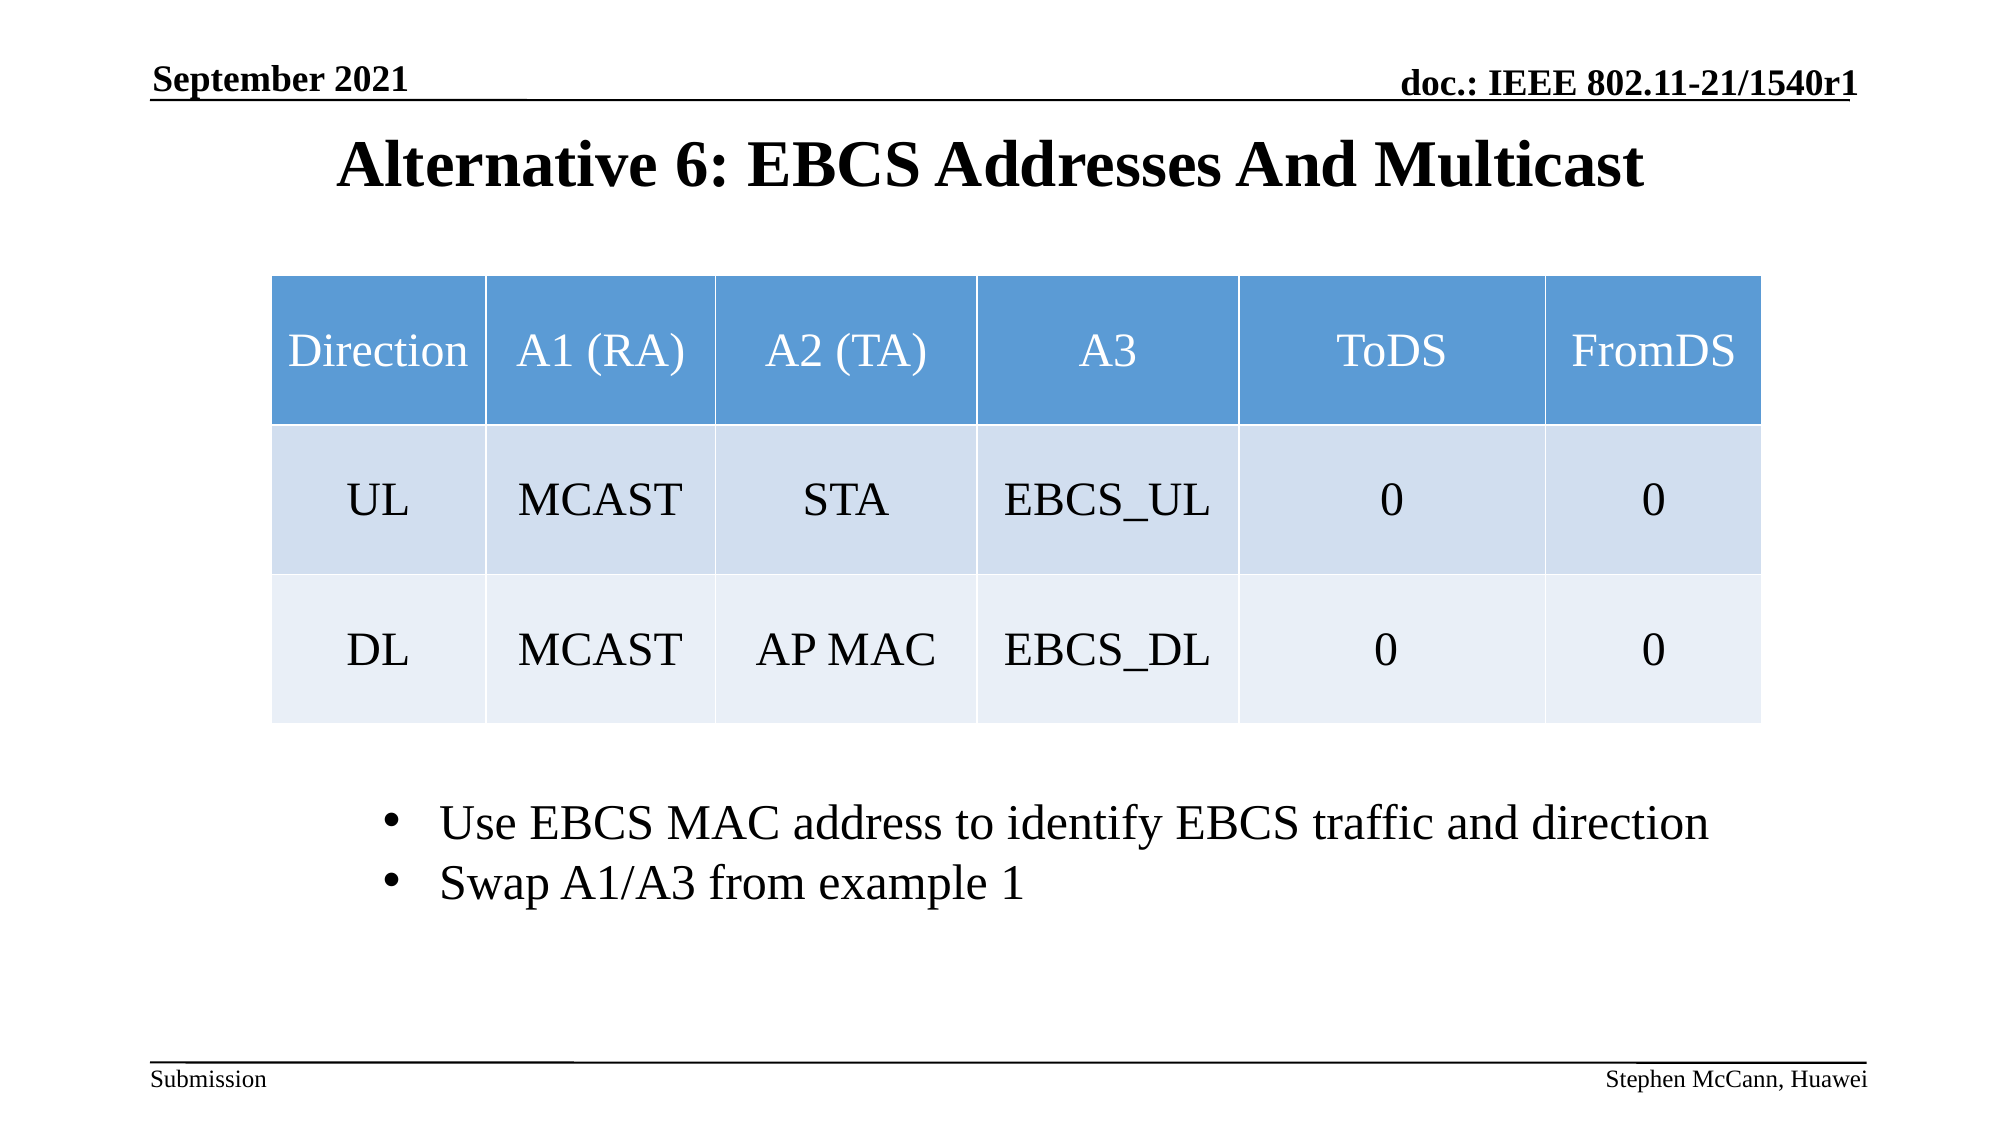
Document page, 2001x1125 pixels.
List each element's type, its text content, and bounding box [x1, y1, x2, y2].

table_cell MCAST [487, 575, 715, 723]
table_header Direction [272, 288, 485, 424]
table_cell 0 [1546, 426, 1761, 574]
table_cell DL [272, 575, 485, 723]
title Alternative 6: EBCS Addresses And Multicast [149, 112, 1850, 288]
table_header A2 (TA) [716, 288, 976, 424]
table_cell UL [272, 426, 485, 574]
table_cell EBCS_UL [978, 426, 1238, 574]
table_cell 0 [1546, 575, 1761, 723]
table_cell AP MAC [716, 575, 976, 723]
text_box [734, 382, 1185, 443]
table_header FromDS [1546, 288, 1761, 424]
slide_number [152, 54, 563, 100]
table_header A3 [978, 288, 1238, 424]
table_cell 0 [1240, 575, 1545, 723]
table_cell STA [716, 426, 976, 574]
footer Stephen McCann, Huawei [1171, 1061, 1869, 1093]
table_cell 0 [1240, 426, 1545, 574]
table_cell EBCS_DL [978, 575, 1238, 723]
table_cell MCAST [487, 426, 715, 574]
table_header ToDS [1240, 288, 1545, 424]
text_box Use EBCS MAC address to identify EBCS traffic and direction Swap A1/A3 from example 1 [368, 781, 1726, 917]
table_header A1 (RA) [487, 288, 715, 424]
